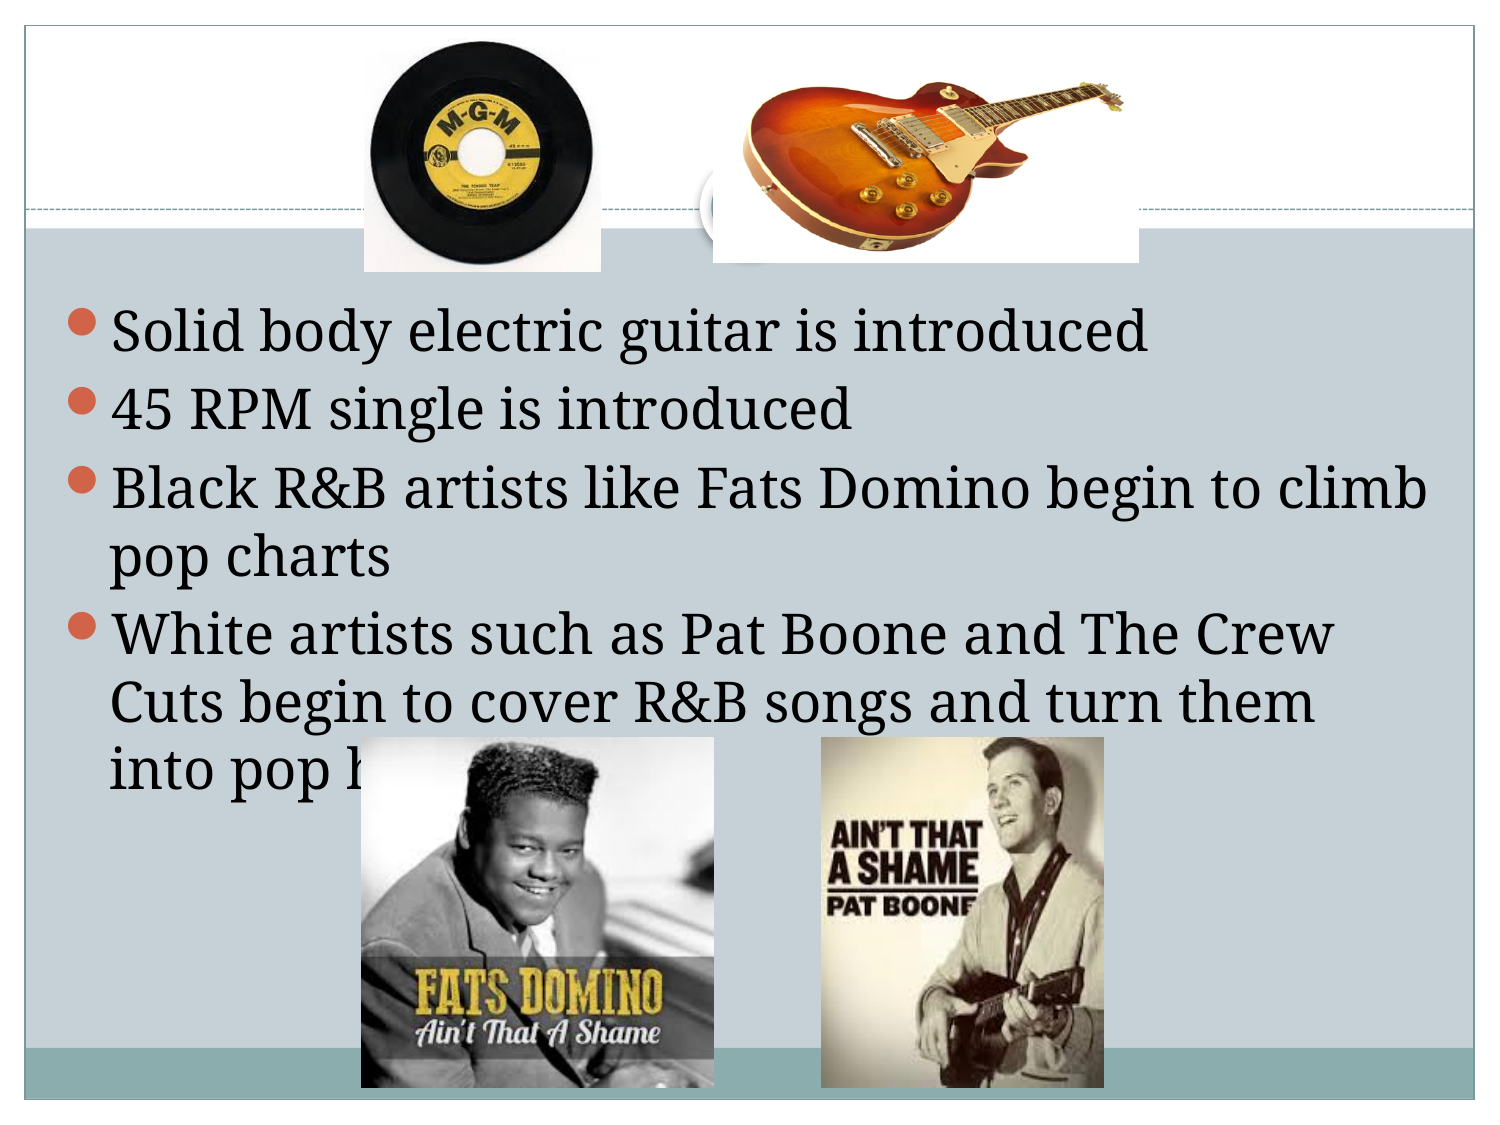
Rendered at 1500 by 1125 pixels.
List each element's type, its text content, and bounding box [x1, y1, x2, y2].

picture [361, 737, 714, 1088]
list Solid body electric guitar is introduced 45 RPM single is introduced Black R&B artists like Fats Domino begin to climb pop charts White artists such as Pat Boone and The Crew Cuts begin to cover R&B songs and turn them into pop hits. [49, 287, 1445, 1001]
picture [713, 47, 1139, 263]
picture [363, 38, 601, 272]
picture [821, 737, 1104, 1088]
